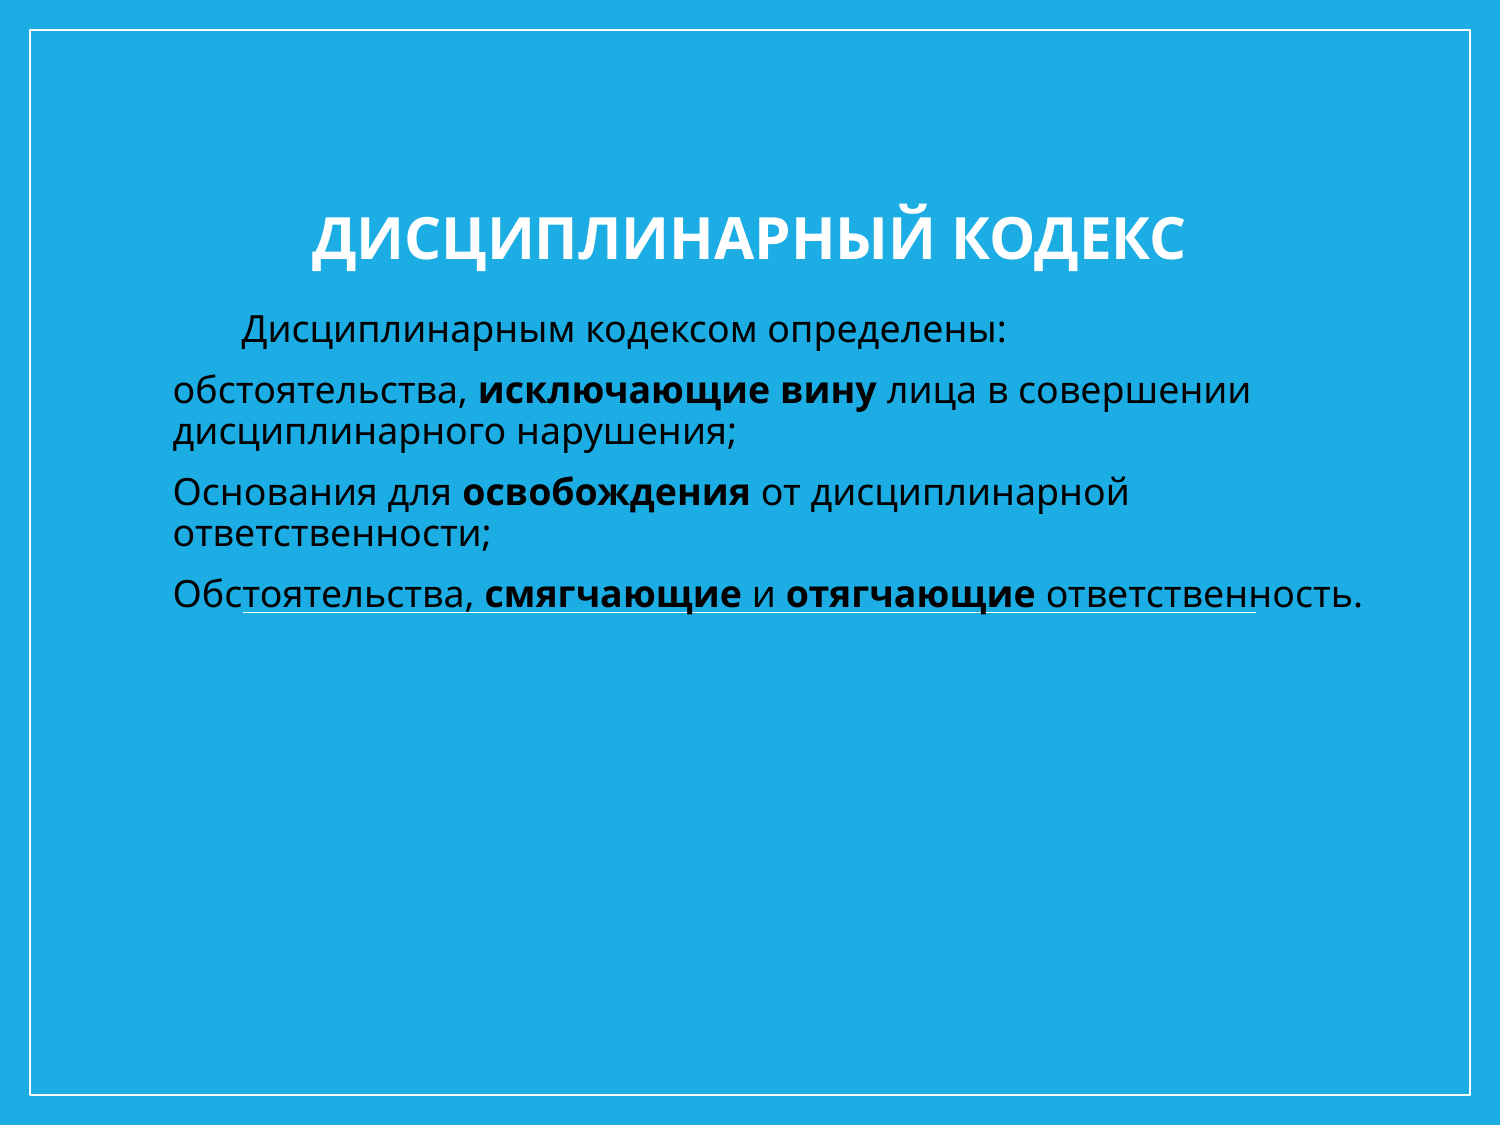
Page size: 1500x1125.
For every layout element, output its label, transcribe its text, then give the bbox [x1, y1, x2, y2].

title Дисциплинарный кодекс [112, 90, 1388, 279]
subtitle Дисциплинарным кодексом определены: обстоятельства, исключающие вину лица в совершении дисциплинарного нарушения; Основания для освобождения от дисциплинарной ответственности; Обстоятельства, смягчающие и отягчающие ответственность. [76, 302, 1447, 1071]
